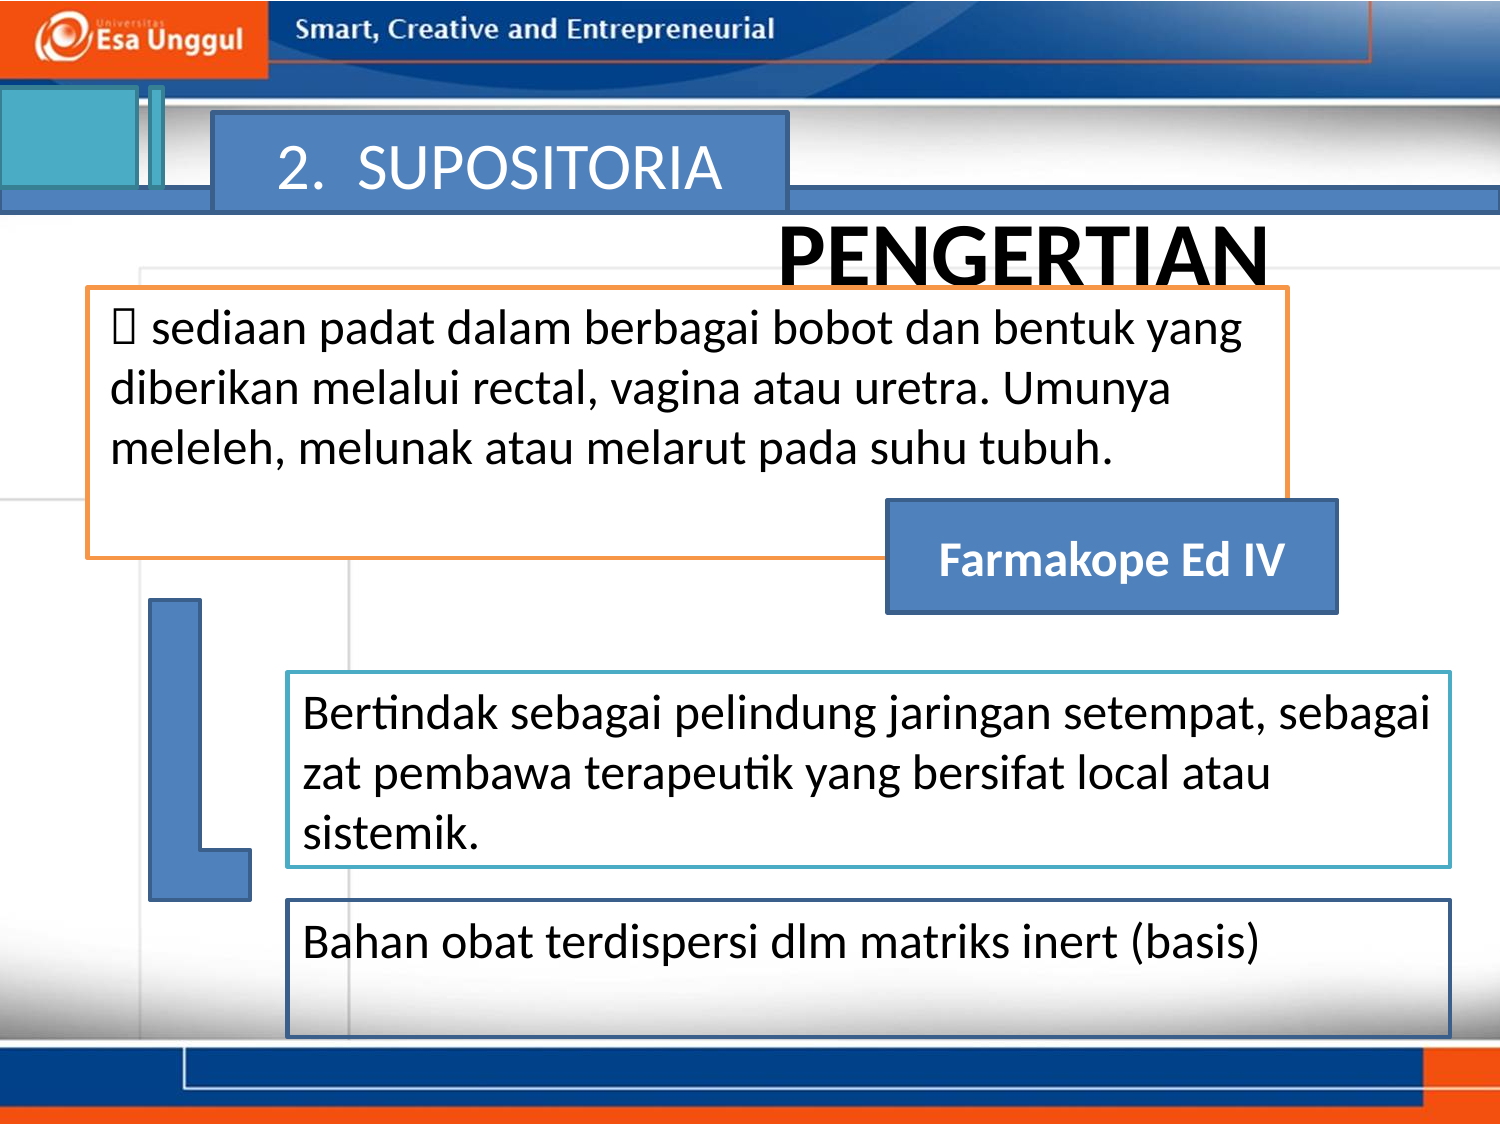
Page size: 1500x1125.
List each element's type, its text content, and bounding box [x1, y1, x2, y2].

list  sediaan padat dalam berbagai bobot dan bentuk yang diberikan melalui rectal, vagina atau uretra. Umunya meleleh, melunak atau melarut pada suhu tubuh. [85, 285, 1290, 560]
text_box [0, 85, 139, 190]
text_box Bertindak sebagai pelindung jaringan setempat, sebagai zat pembawa terapeutik yang bersifat local atau sistemik. [285, 670, 1452, 869]
text_box Farmakope Ed IV [885, 498, 1339, 615]
text_box [148, 598, 252, 902]
text_box [148, 85, 165, 190]
text_box [0, 185, 210, 215]
picture [0, 1, 1500, 185]
text_box [790, 185, 1500, 215]
text_box 2. SUPOSITORIA [210, 110, 790, 215]
title PENGERTIAN [399, 215, 1500, 288]
picture [0, 215, 1500, 1124]
text_box Bahan obat terdispersi dlm matriks inert (basis) [285, 898, 1452, 1039]
